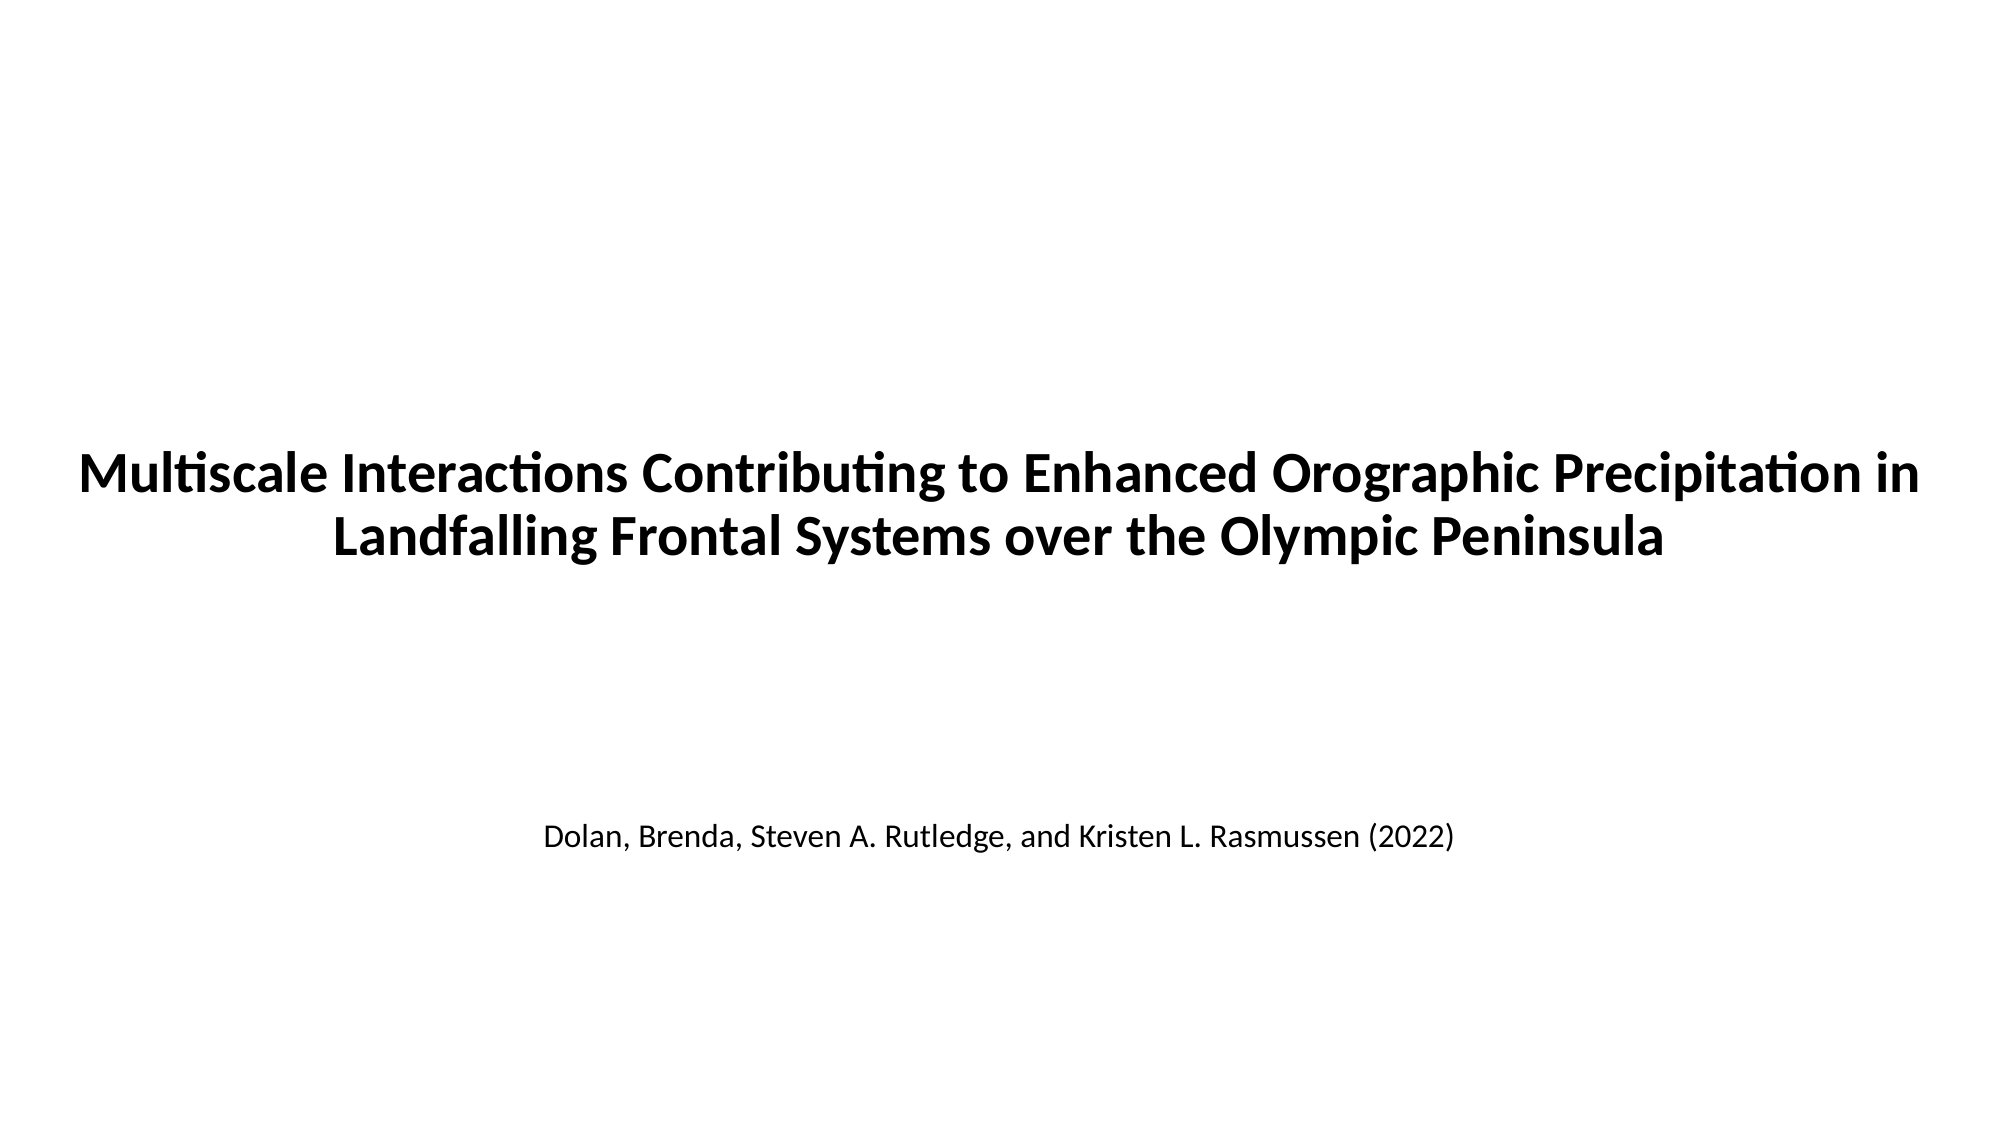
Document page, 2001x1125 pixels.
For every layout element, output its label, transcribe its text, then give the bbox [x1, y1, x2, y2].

title Multiscale Interactions Contributing to Enhanced Orographic Precipitation in Landfalling Frontal Systems over the Olympic Peninsula [32, 184, 1968, 576]
subtitle Dolan, Brenda, Steven A. Rutledge, and Kristen L. Rasmussen (2022) [249, 590, 1750, 863]
